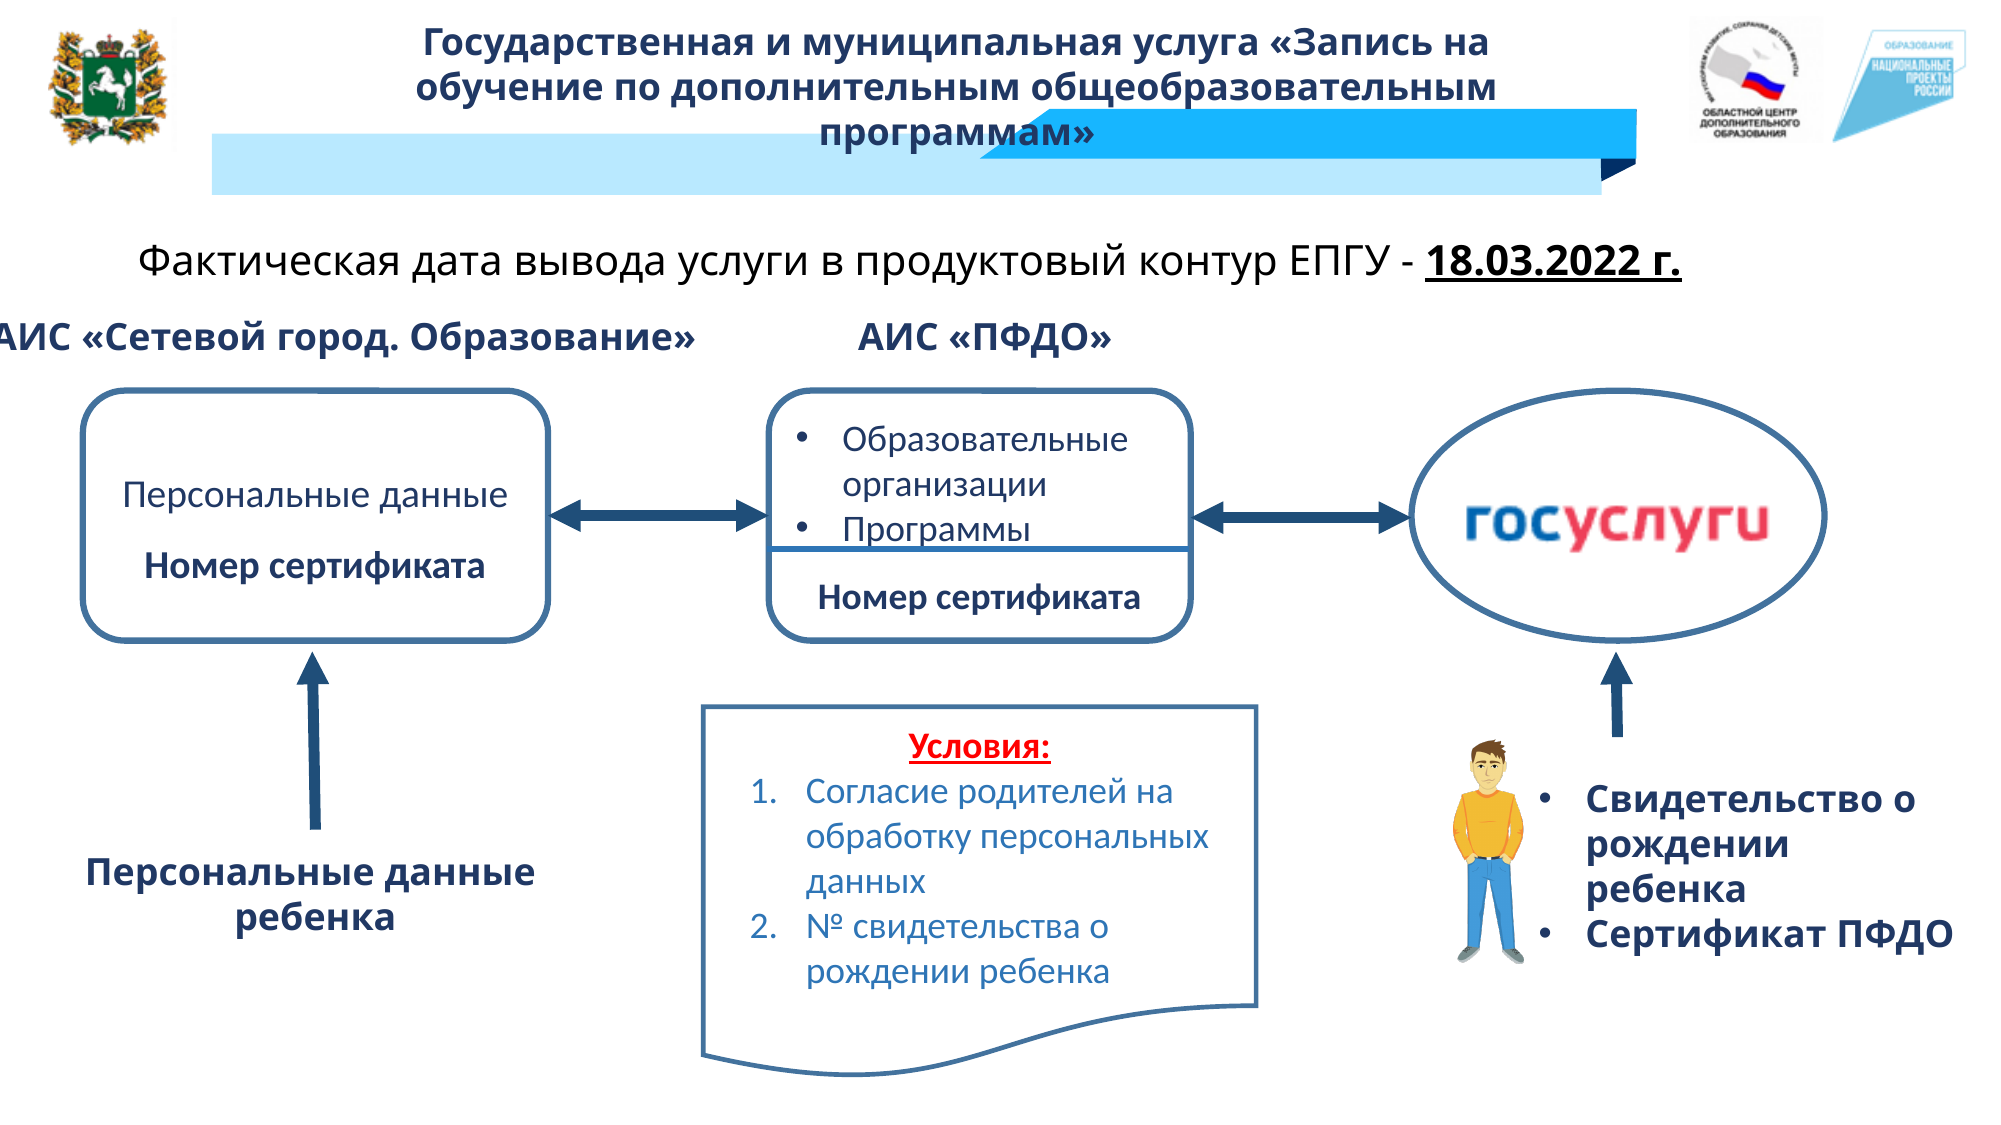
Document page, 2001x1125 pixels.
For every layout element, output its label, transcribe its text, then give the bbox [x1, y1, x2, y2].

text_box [211, 108, 1637, 195]
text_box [312, 651, 316, 830]
picture [1689, 16, 1974, 143]
text_box Персональные данные Номер сертификата [81, 389, 550, 642]
picture [1453, 739, 1524, 964]
text_box Государственная и муниципальная услуга «Запись на обучение по дополнительным общеобразовательным программам» [367, 10, 1547, 108]
text_box [1410, 389, 1826, 642]
picture [48, 17, 177, 152]
text_box АИС «Сетевой город. Образование» [0, 305, 712, 366]
picture [1453, 467, 1782, 574]
text_box Условия: Согласие родителей на обработку персональных данных № свидетельства о рождении ребенка [702, 705, 1258, 1076]
text_box Персональные данные ребенка [70, 840, 561, 946]
text_box АИС «ПФДО» [843, 305, 1128, 366]
text_box Свидетельство о рождении ребенка Сертификат ПФДО [1524, 767, 1974, 963]
text_box Образовательные организации Программы Номер сертификата [767, 389, 1192, 642]
text_box Фактическая дата вывода услуги в продуктовый контур ЕПГУ - 18.03.2022 г. [123, 226, 1697, 291]
